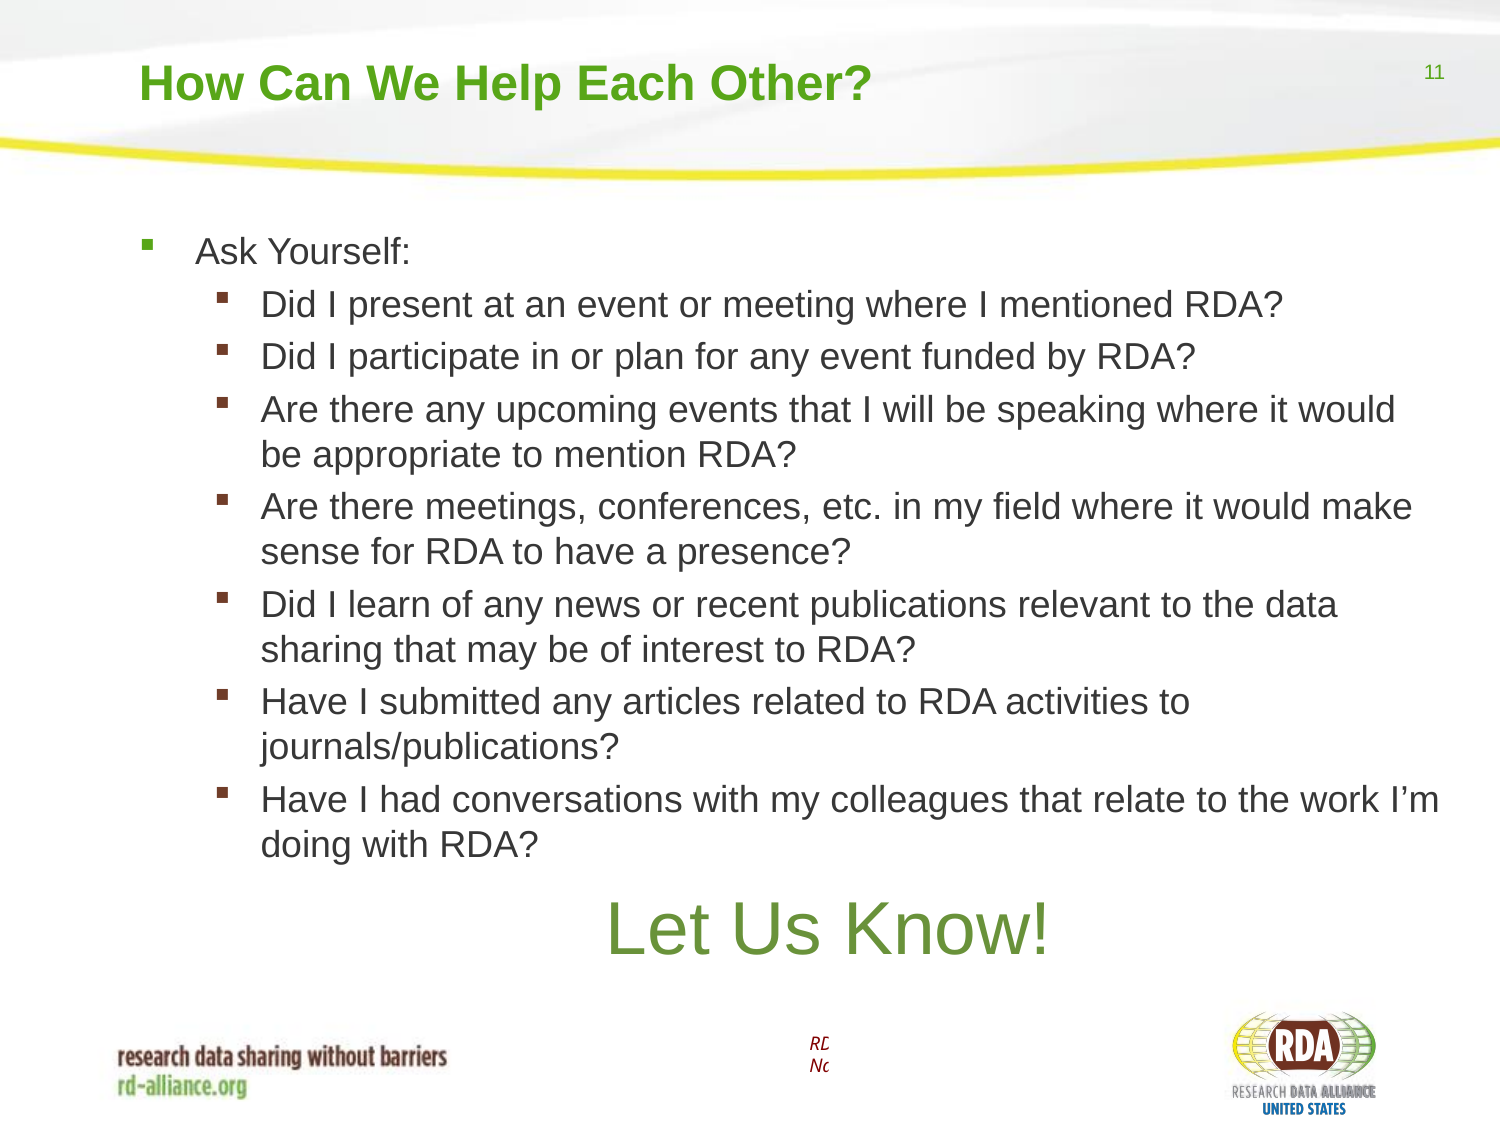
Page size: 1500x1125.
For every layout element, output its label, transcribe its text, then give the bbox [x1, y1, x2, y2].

picture [0, 0, 1500, 1125]
list Ask Yourself: Did I present at an event or meeting where I mentioned RDA? Did I participate in or plan for any event funded by RDA? Are there any upcoming events that I will be speaking where it would be appropriate to mention RDA? Are there meetings, conferences, etc. in my field where it would make sense for RDA to have a presence? Did I learn of any news or recent publications relevant to the data sharing that may be of interest to RDA? Have I submitted any articles related to RDA activities to journals/publications? Have I had conversations with my colleagues that relate to the work I’m doing with RDA? Let Us Know! [123, 219, 1459, 1005]
title How Can We Help Each Other? [123, 0, 1365, 161]
